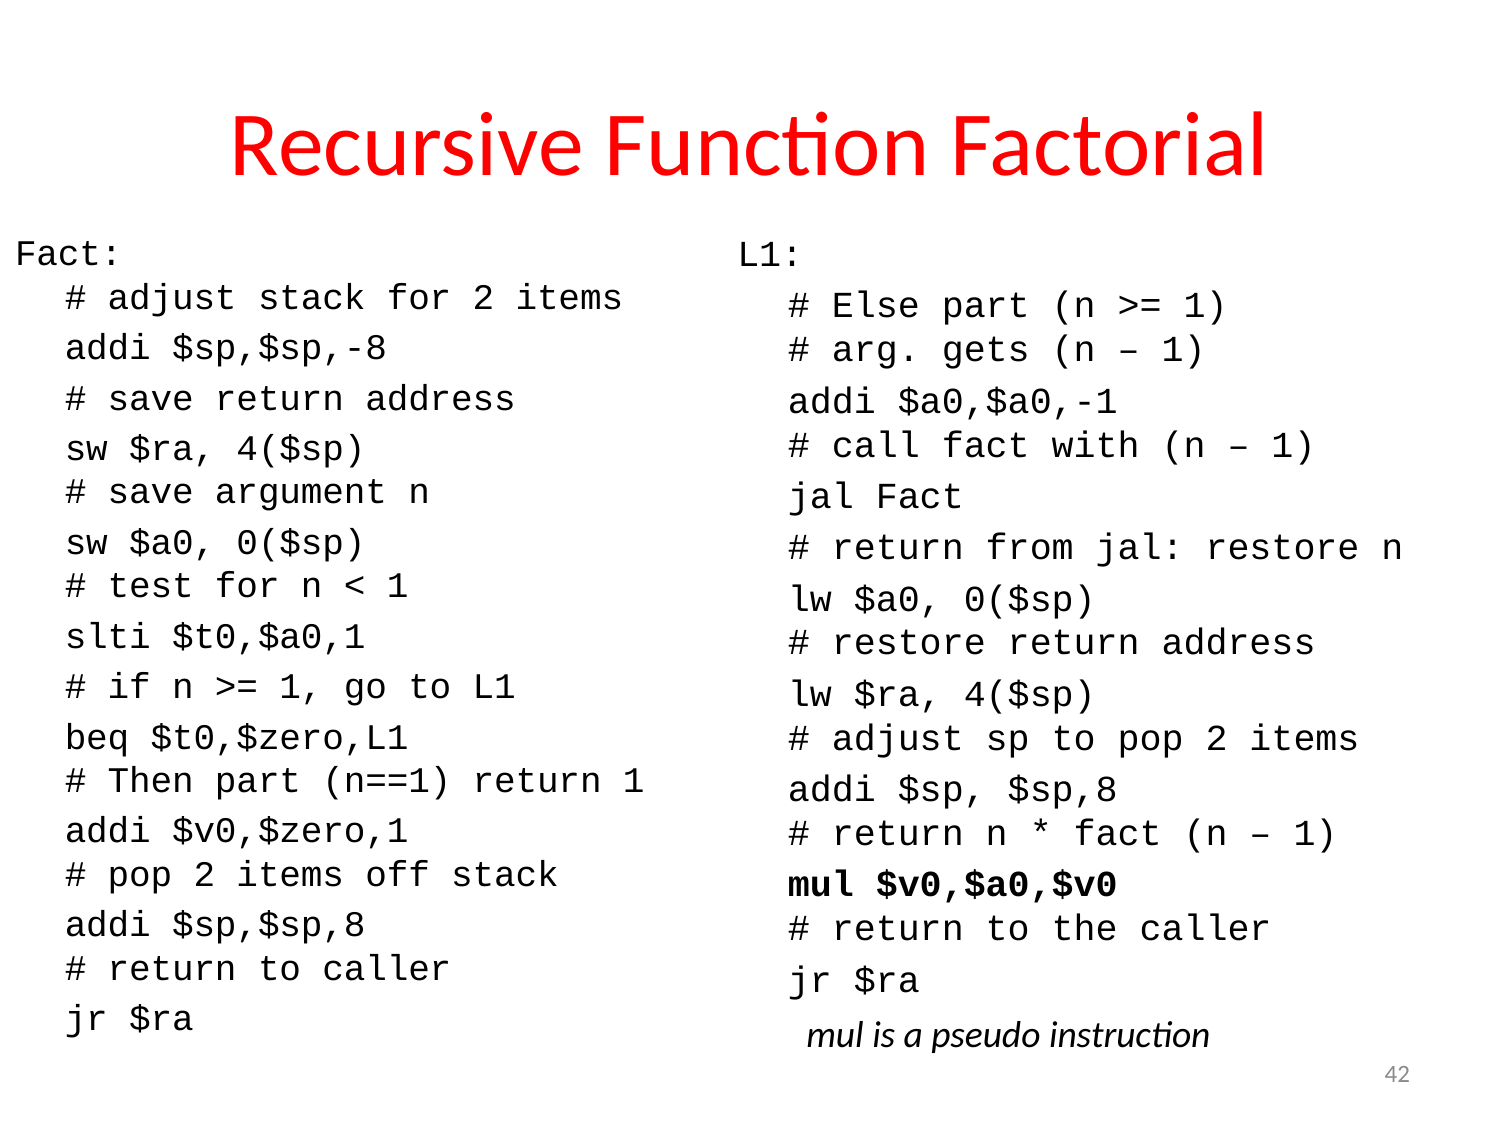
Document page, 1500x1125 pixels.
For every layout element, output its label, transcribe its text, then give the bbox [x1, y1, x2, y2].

list L1: # Else part (n >= 1) # arg. gets (n – 1) addi $a0,$a0,-1 # call fact with (n – 1) jal Fact # return from jal: restore n lw $a0, 0($sp) # restore return address lw $ra, 4($sp) # adjust sp to pop 2 items addi $sp, $sp,8 # return n * fact (n – 1) mul $v0,$a0,$v0 # return to the caller jr $ra [722, 222, 1500, 1012]
title Recursive Function Factorial [75, 45, 1425, 222]
text_box mul is a pseudo instruction [791, 1003, 1226, 1063]
list Fact: # adjust stack for 2 items addi $sp,$sp,-8 # save return address sw $ra, 4($sp) # save argument n sw $a0, 0($sp) # test for n < 1 slti $t0,$a0,1 # if n >= 1, go to L1 beq $t0,$zero,L1 # Then part (n==1) return 1 addi $v0,$zero,1 # pop 2 items off stack addi $sp,$sp,8 # return to caller jr $ra [0, 222, 784, 1059]
slide_number 42 [1074, 1042, 1425, 1103]
